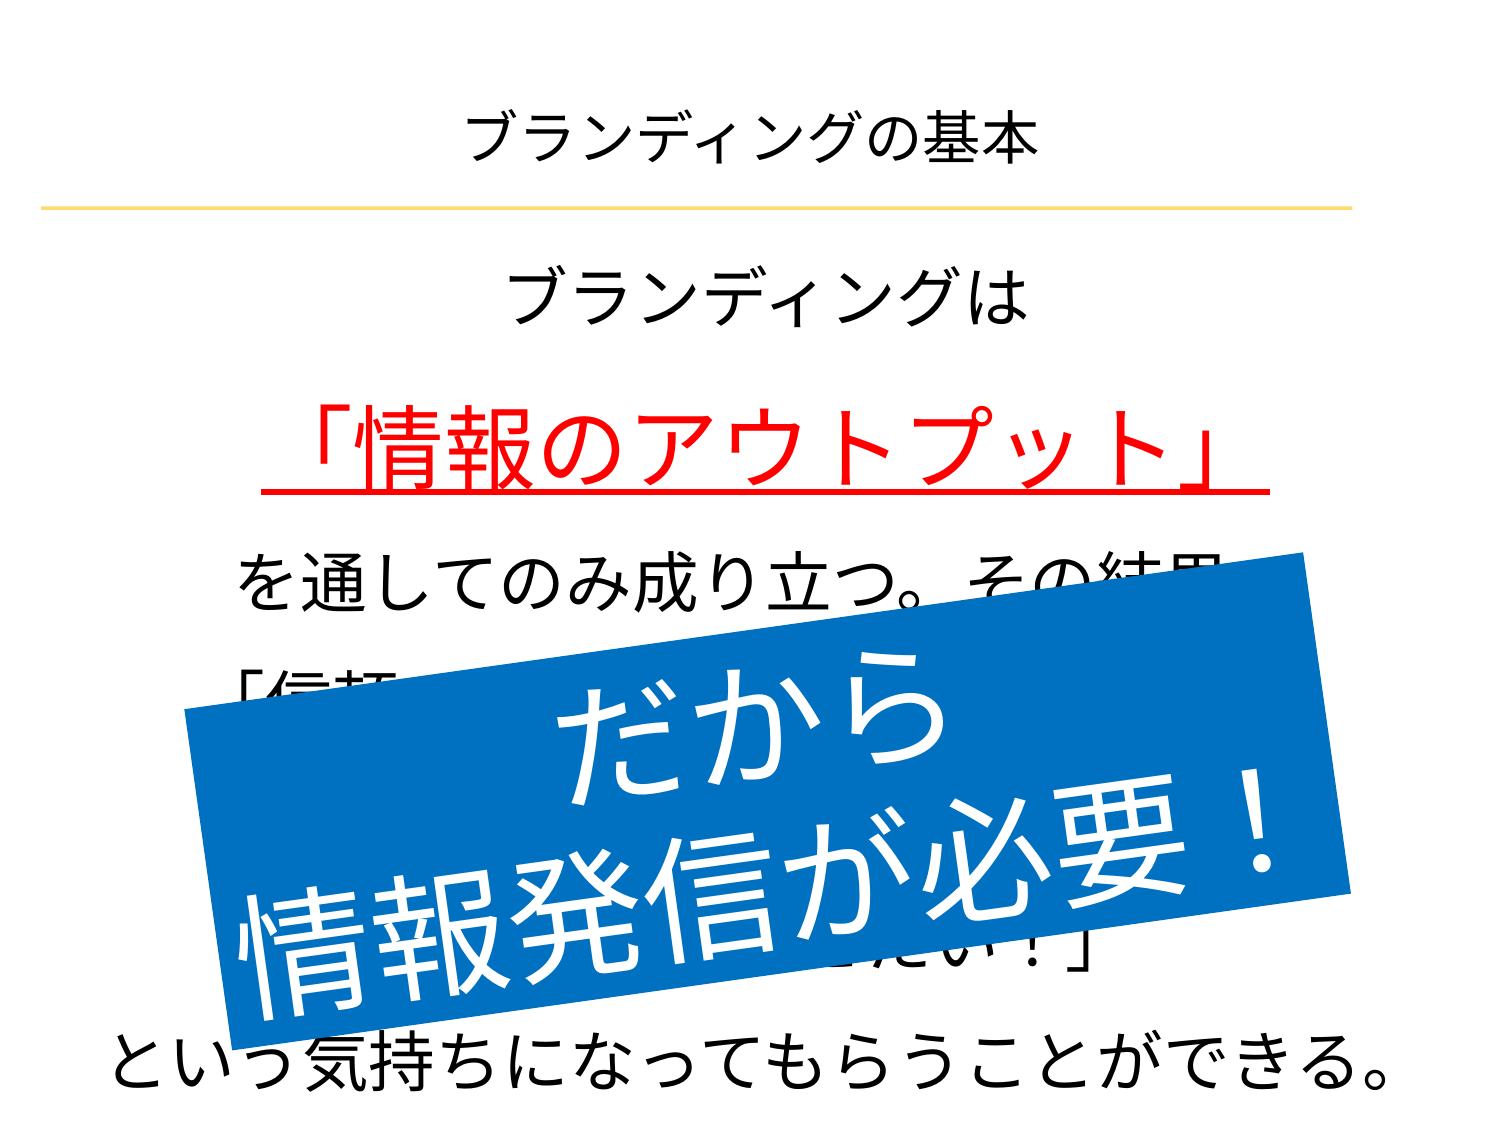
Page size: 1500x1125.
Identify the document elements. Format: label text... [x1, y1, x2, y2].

text_box ブランディングは 「情報のアウトプット」 を通してのみ成り立つ。その結果、 「信頼できる！」 「頼りになる！」 「この人は私が求めている専門家だ！」 「この人に任せたい！」 という気持ちになってもらうことができる。 [87, 208, 1444, 1108]
text_box ブランディングの基本 [445, 94, 1054, 180]
text_box だから 情報発信が必要！ [184, 552, 1351, 1051]
